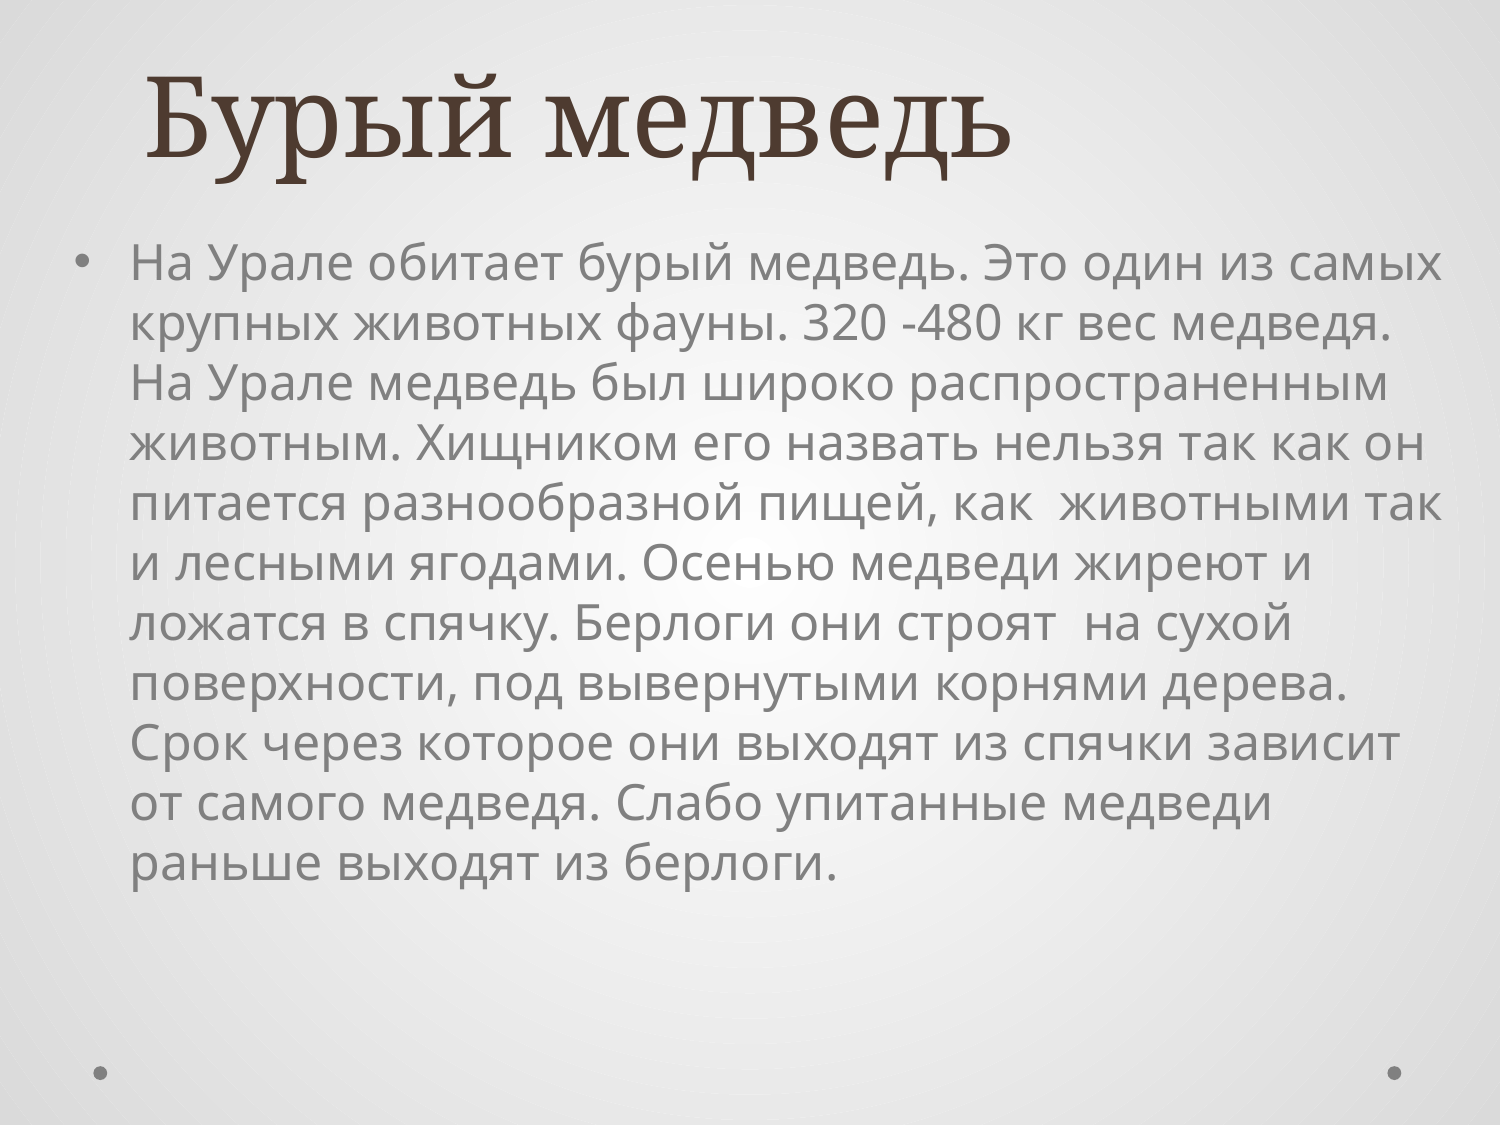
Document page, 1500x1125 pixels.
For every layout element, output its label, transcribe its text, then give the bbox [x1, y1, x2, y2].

list На Урале обитает бурый медведь. Это один из самых крупных животных фауны. 320 -480 кг вес медведя. На Урале медведь был широко распространенным животным. Хищником его назвать нельзя так как он питается разнообразной пищей, как животными так и лесными ягодами. Осенью медведи жиреют и ложатся в спячку. Берлоги они строят на сухой поверхности, под вывернутыми корнями дерева. Срок через которое они выходят из спячки зависит от самого медведя. Слабо упитанные медведи раньше выходят из берлоги. [58, 222, 1477, 1020]
title Бурый медведь [35, 23, 1125, 188]
